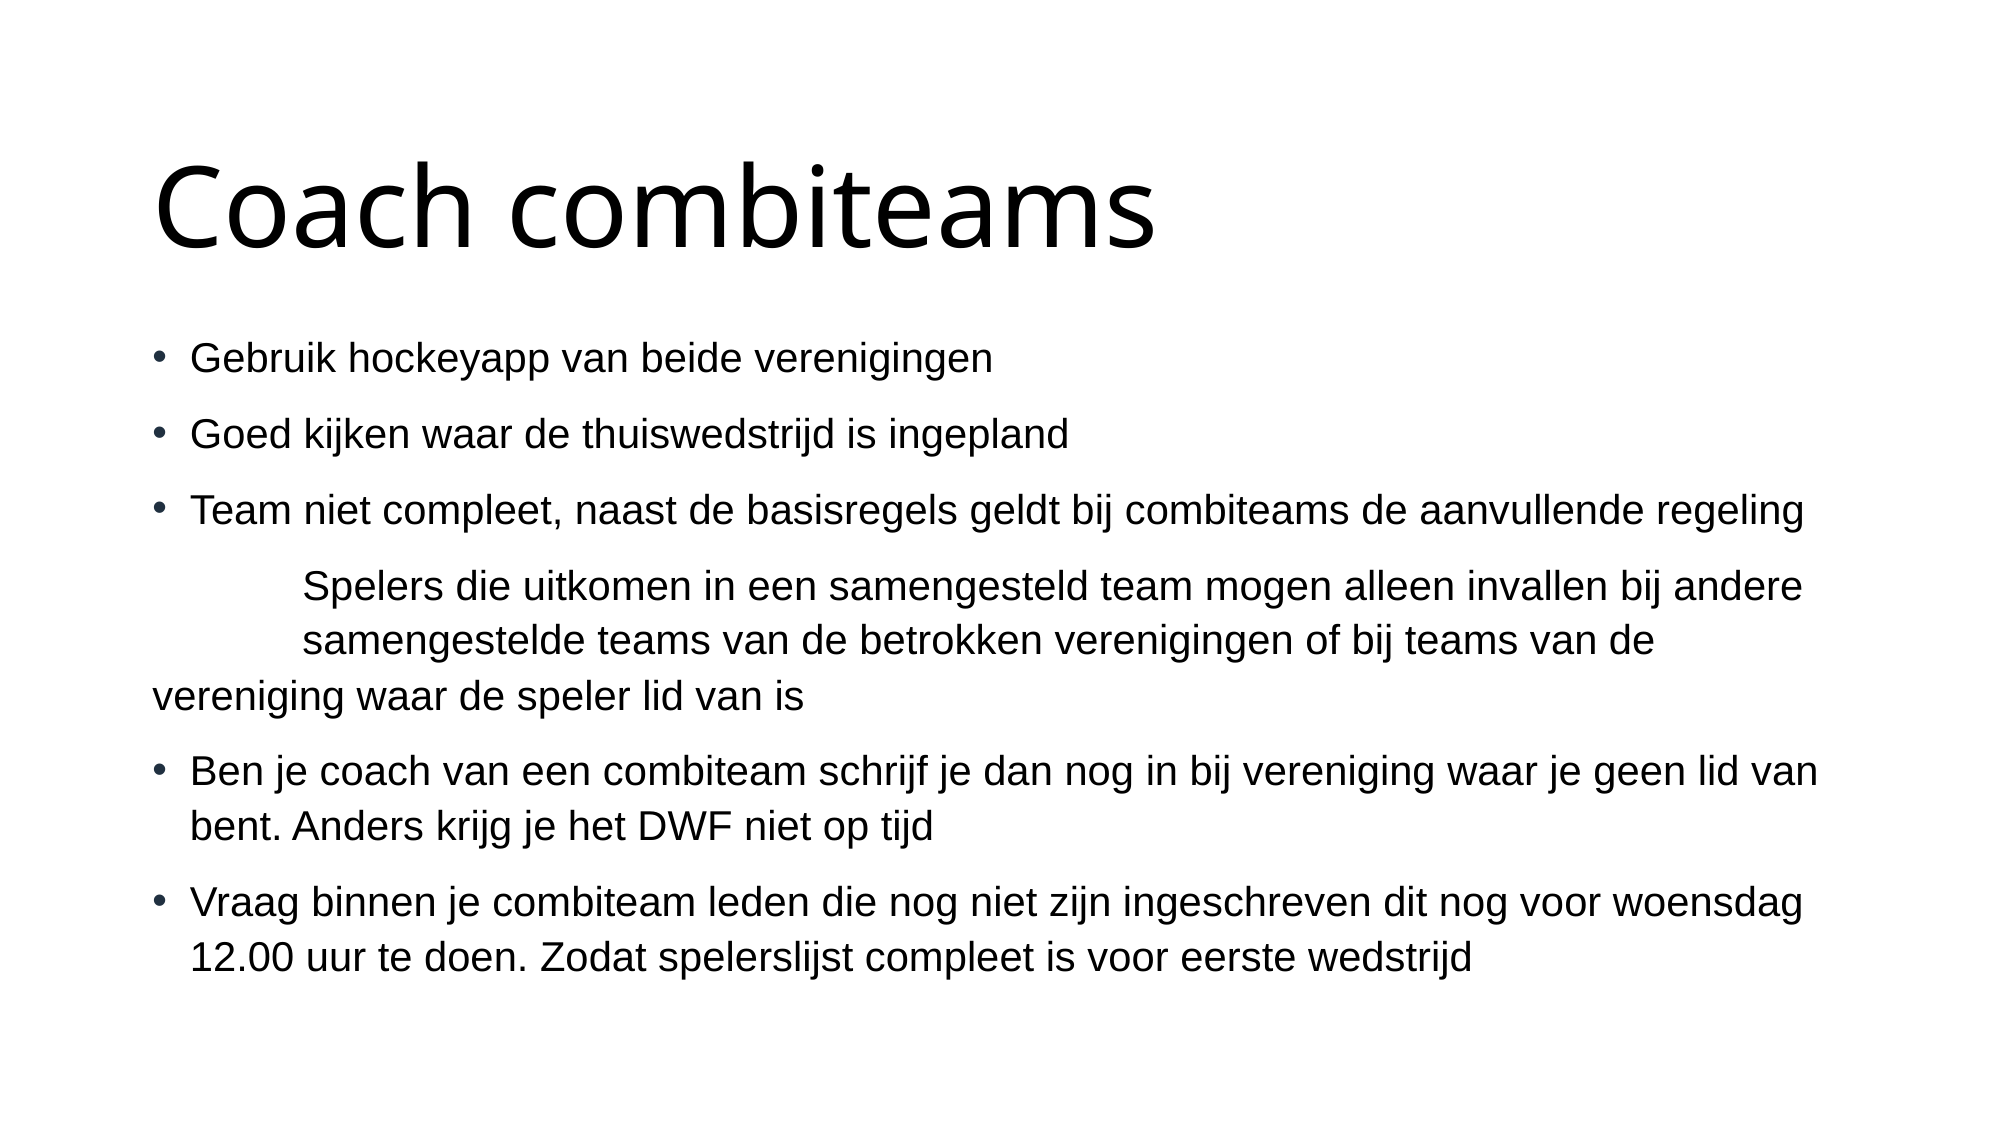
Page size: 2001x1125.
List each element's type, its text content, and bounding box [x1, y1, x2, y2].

list Gebruik hockeyapp van beide verenigingen Goed kijken waar de thuiswedstrijd is ingepland Team niet compleet, naast de basisregels geldt bij combiteams de aanvullende regeling Spelers die uitkomen in een samengesteld team mogen alleen invallen bij andere samengestelde teams van de betrokken verenigingen of bij teams van de vereniging waar de speler lid van is Ben je coach van een combiteam schrijf je dan nog in bij vereniging waar je geen lid van bent. Anders krijg je het DWF niet op tijd Vraag binnen je combiteam leden die nog niet zijn ingeschreven dit nog voor woensdag 12.00 uur te doen. Zodat spelerslijst compleet is voor eerste wedstrijd [137, 318, 1863, 1014]
title Coach combiteams [137, 59, 1863, 278]
